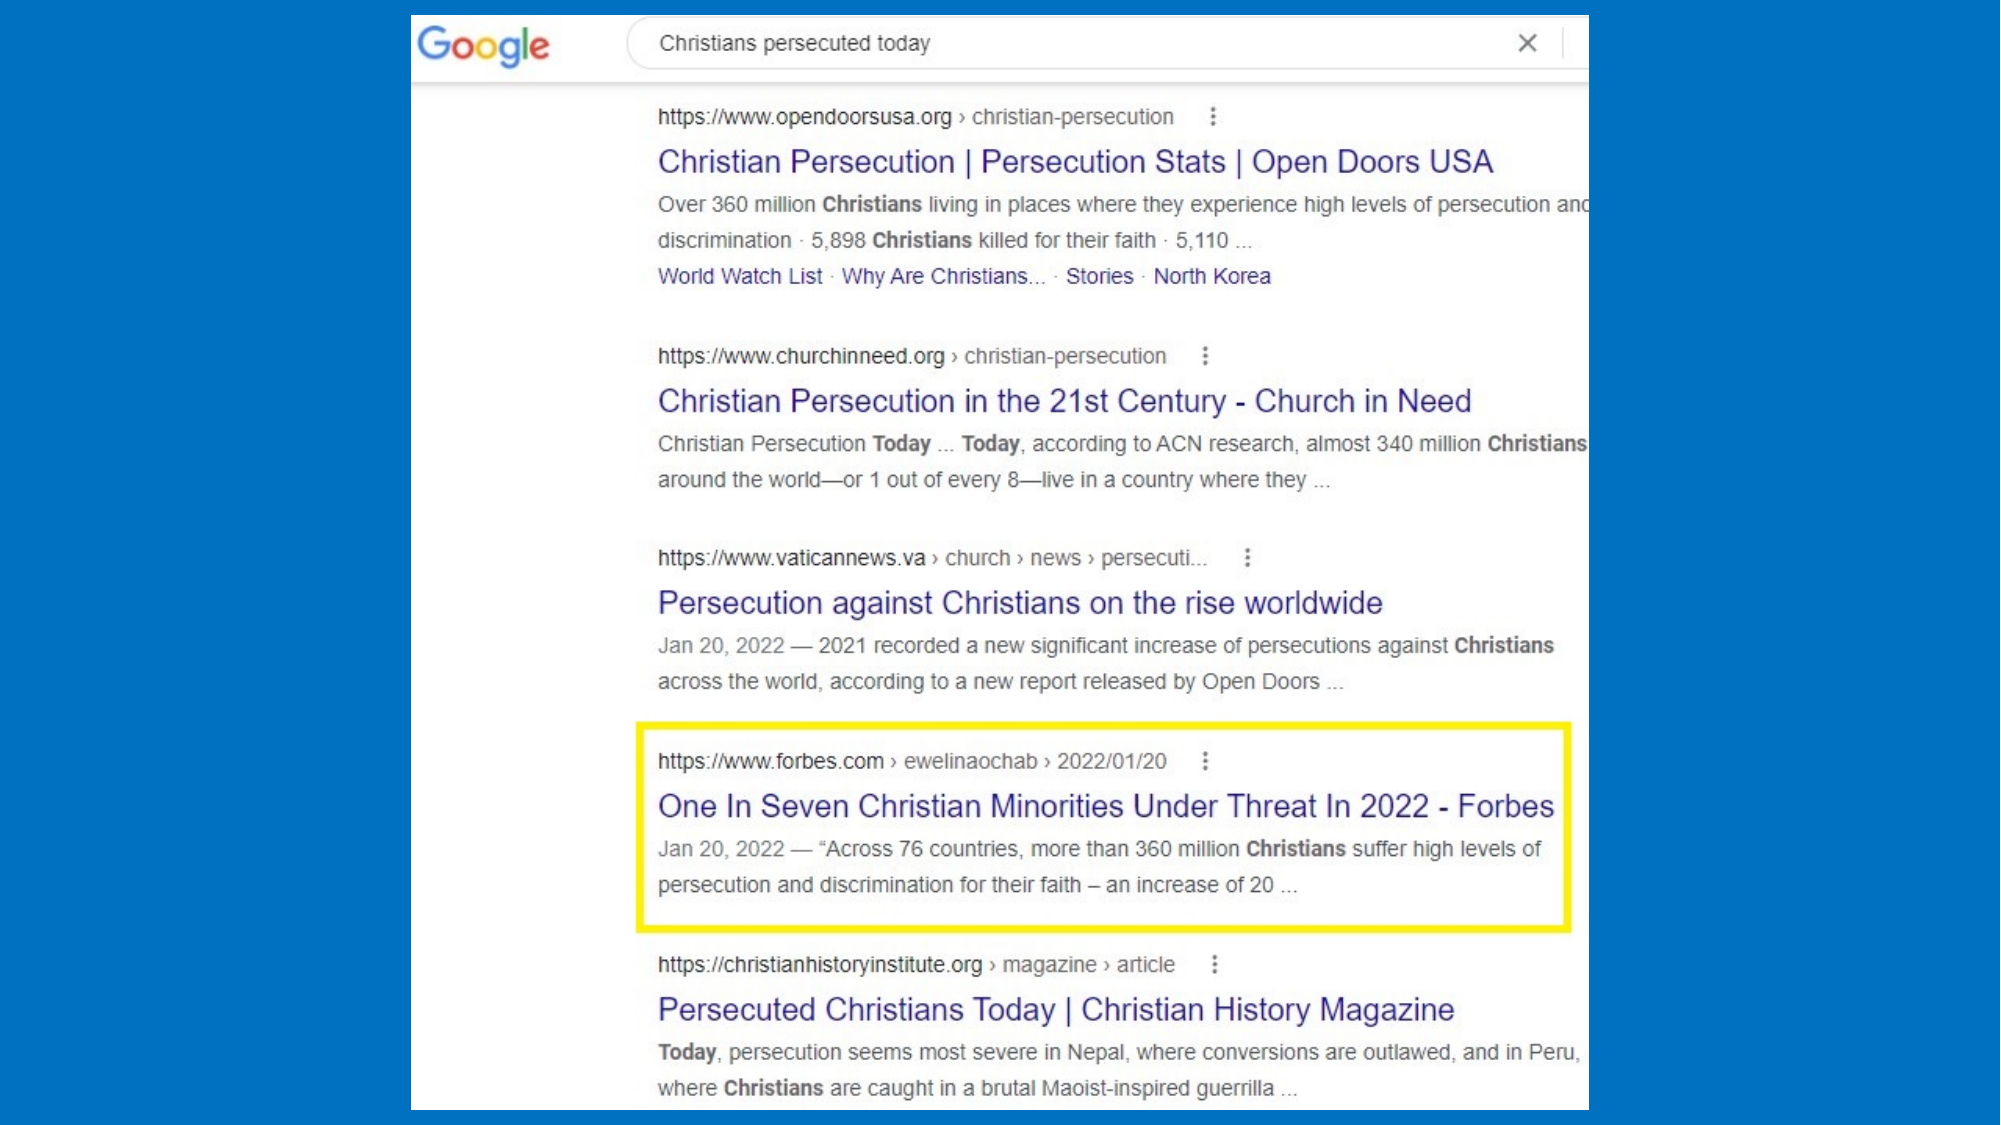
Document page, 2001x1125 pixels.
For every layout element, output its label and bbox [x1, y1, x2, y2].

list [411, 15, 1589, 1110]
